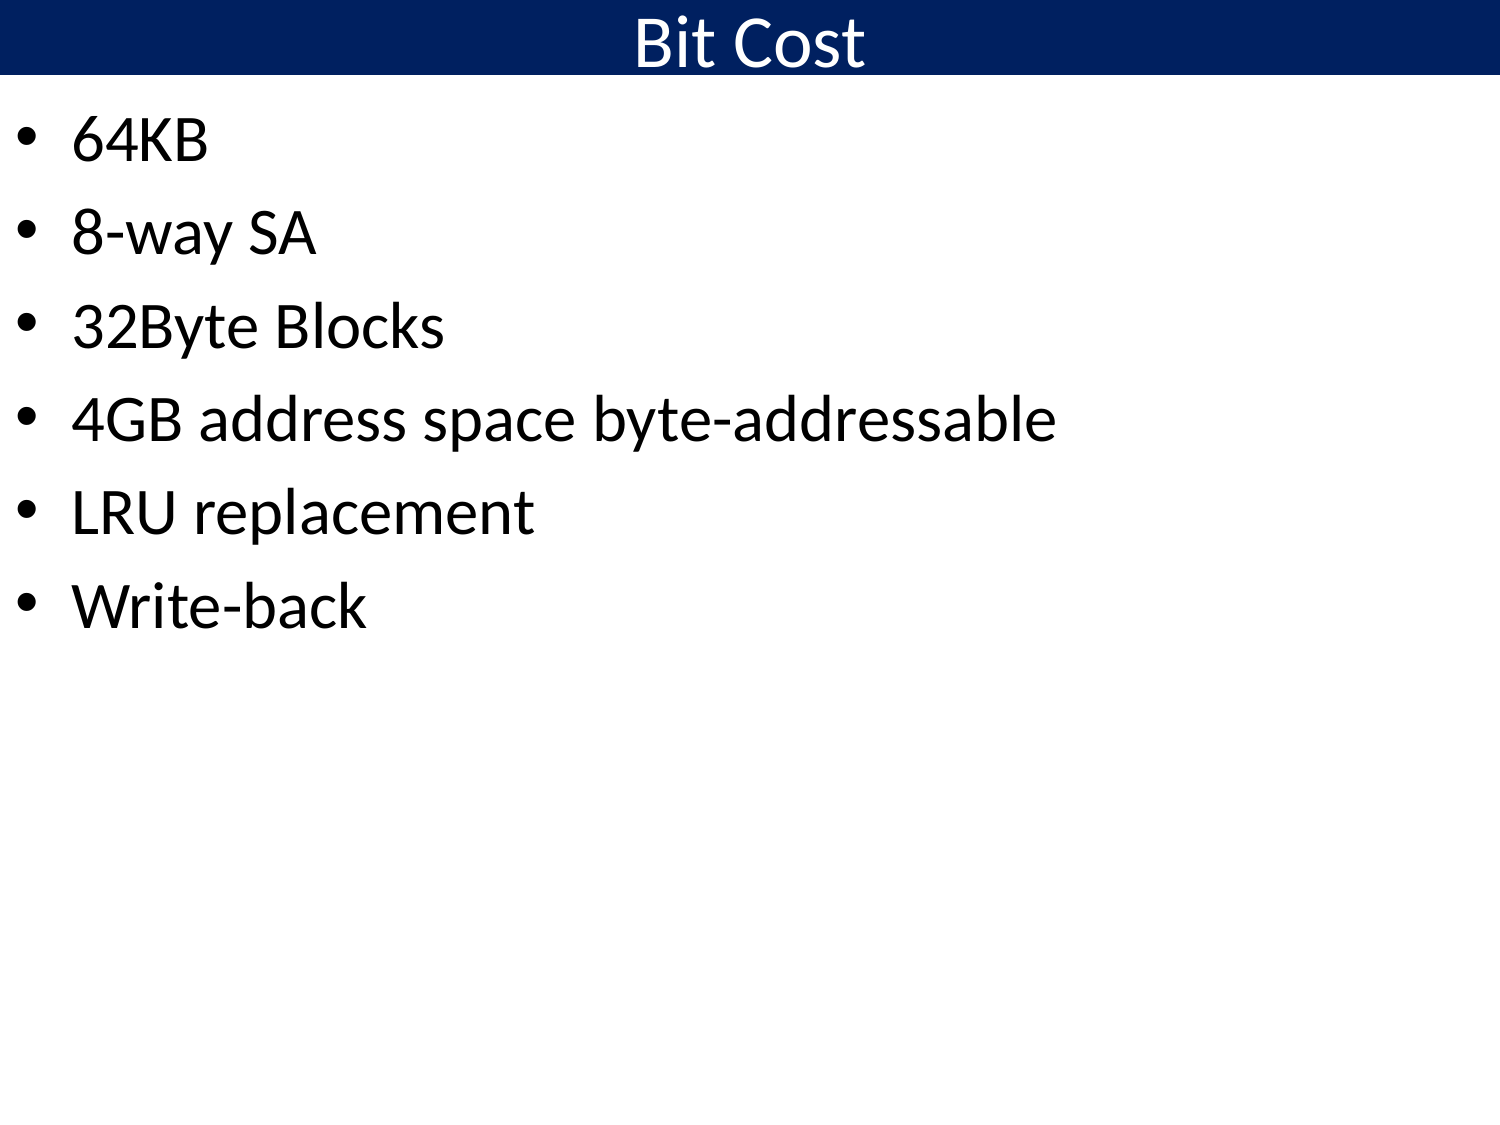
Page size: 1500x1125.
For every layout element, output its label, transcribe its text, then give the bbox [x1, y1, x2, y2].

list 64KB 8-way SA 32Byte Blocks 4GB address space byte-addressable LRU replacement Write-back [0, 87, 1500, 1125]
title Bit Cost [0, 0, 1500, 75]
